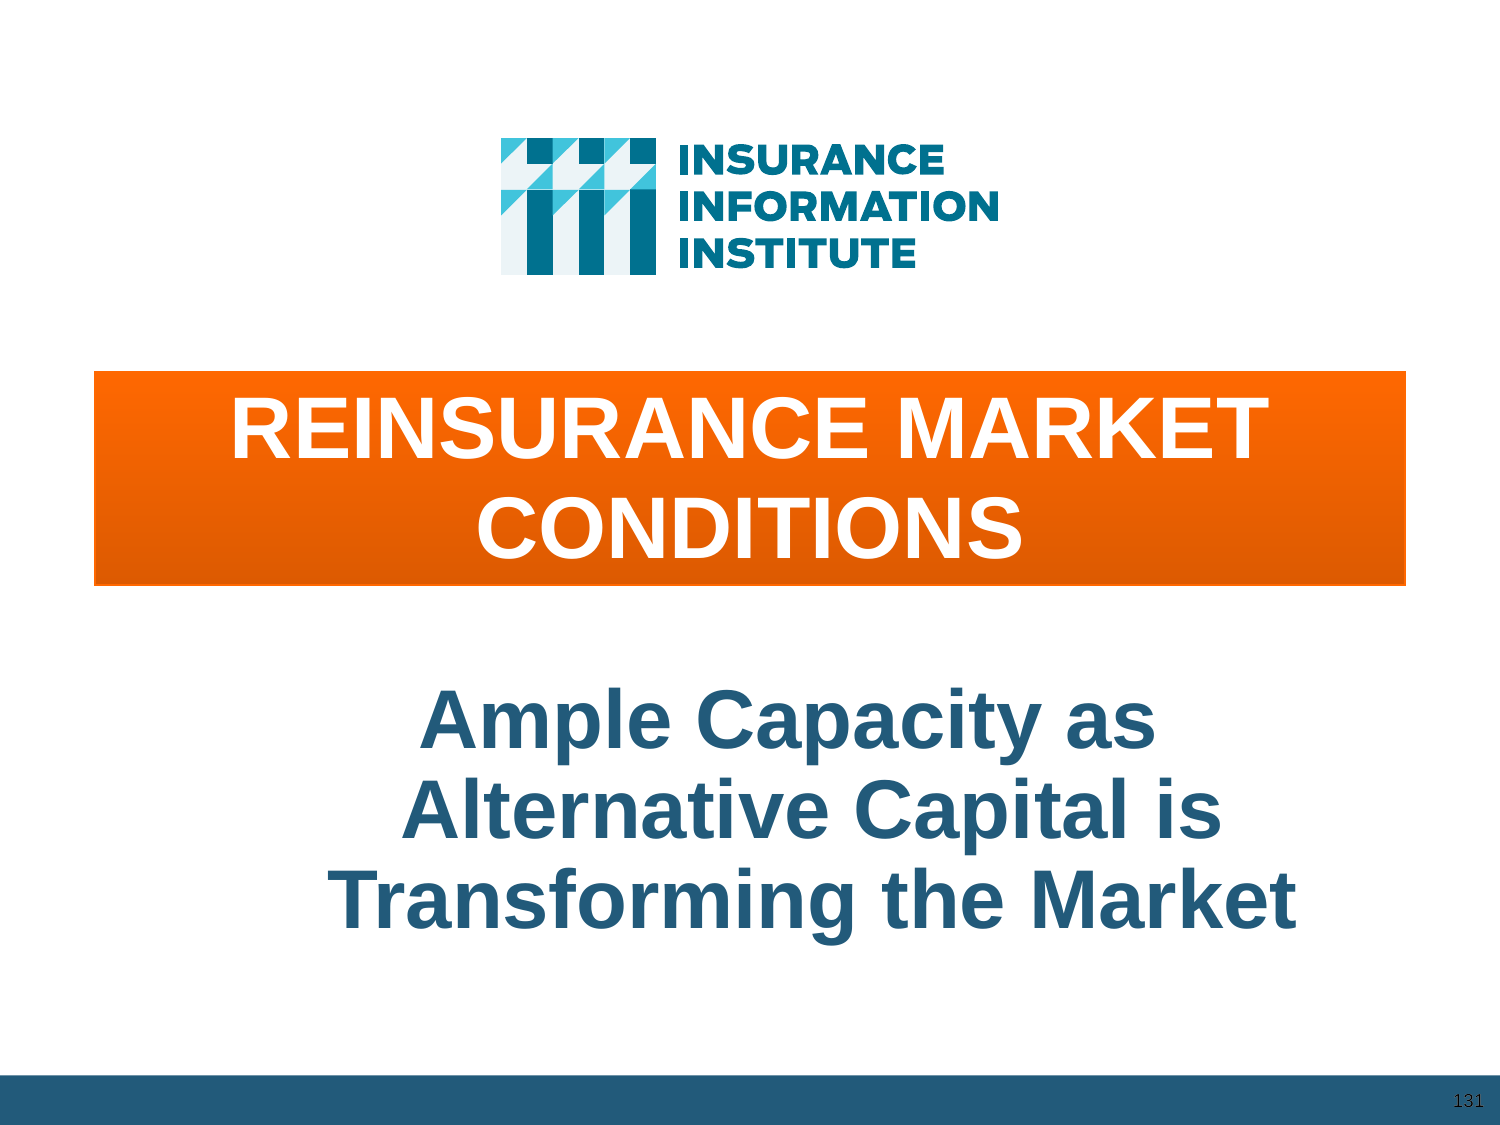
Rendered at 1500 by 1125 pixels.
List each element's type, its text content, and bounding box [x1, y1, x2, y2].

picture [500, 137, 998, 275]
slide_number 131 [1410, 1091, 1485, 1112]
text_box Ample Capacity as Alternative Capital is Transforming the Market [232, 669, 1346, 955]
text_box REINSURANCE MARKET CONDITIONS [95, 372, 1405, 585]
text_box [0, 1075, 1500, 1125]
